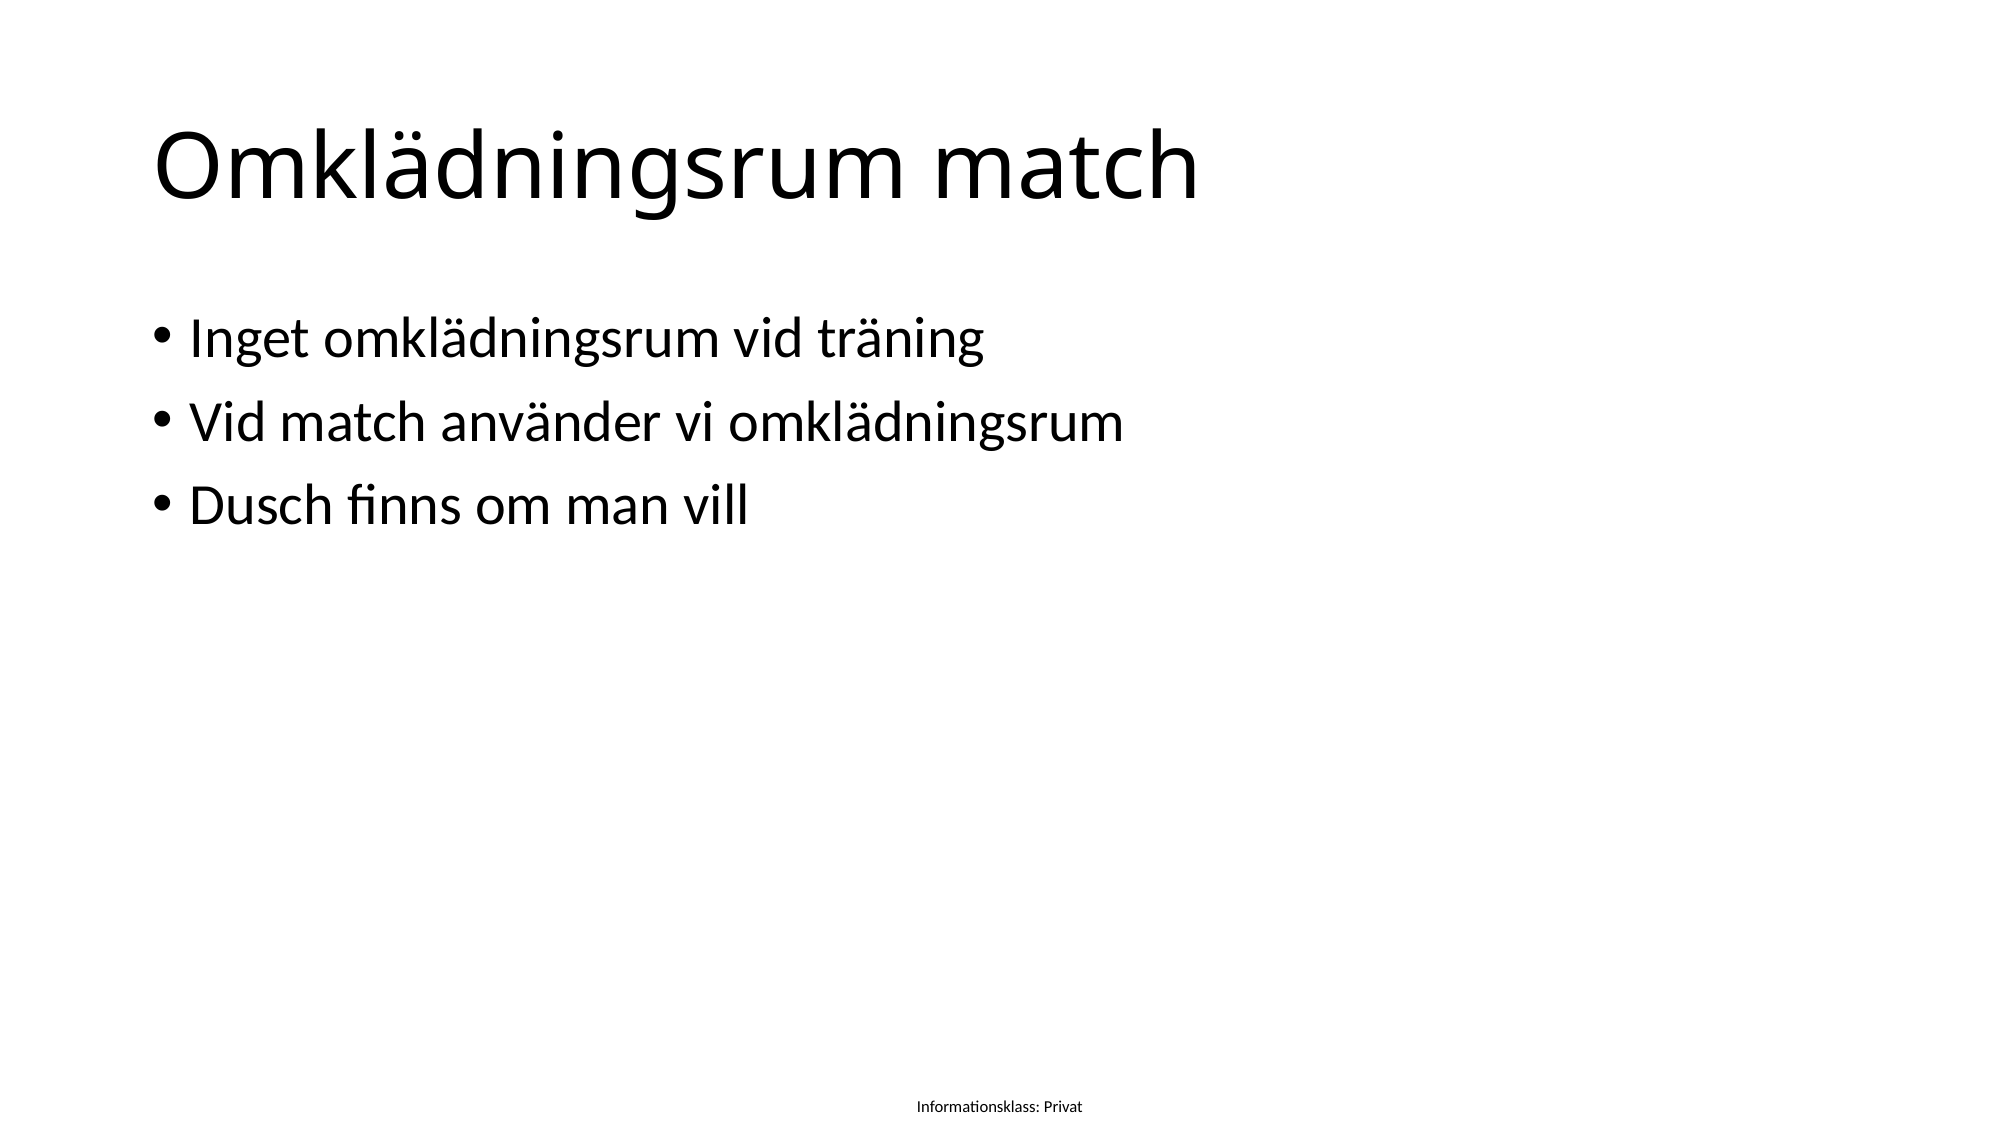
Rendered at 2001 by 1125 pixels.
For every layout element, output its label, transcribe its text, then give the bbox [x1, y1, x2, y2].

list Inget omklädningsrum vid träning Vid match använder vi omklädningsrum Dusch finns om man vill [137, 299, 1863, 1014]
title Omklädningsrum match [137, 59, 1863, 278]
